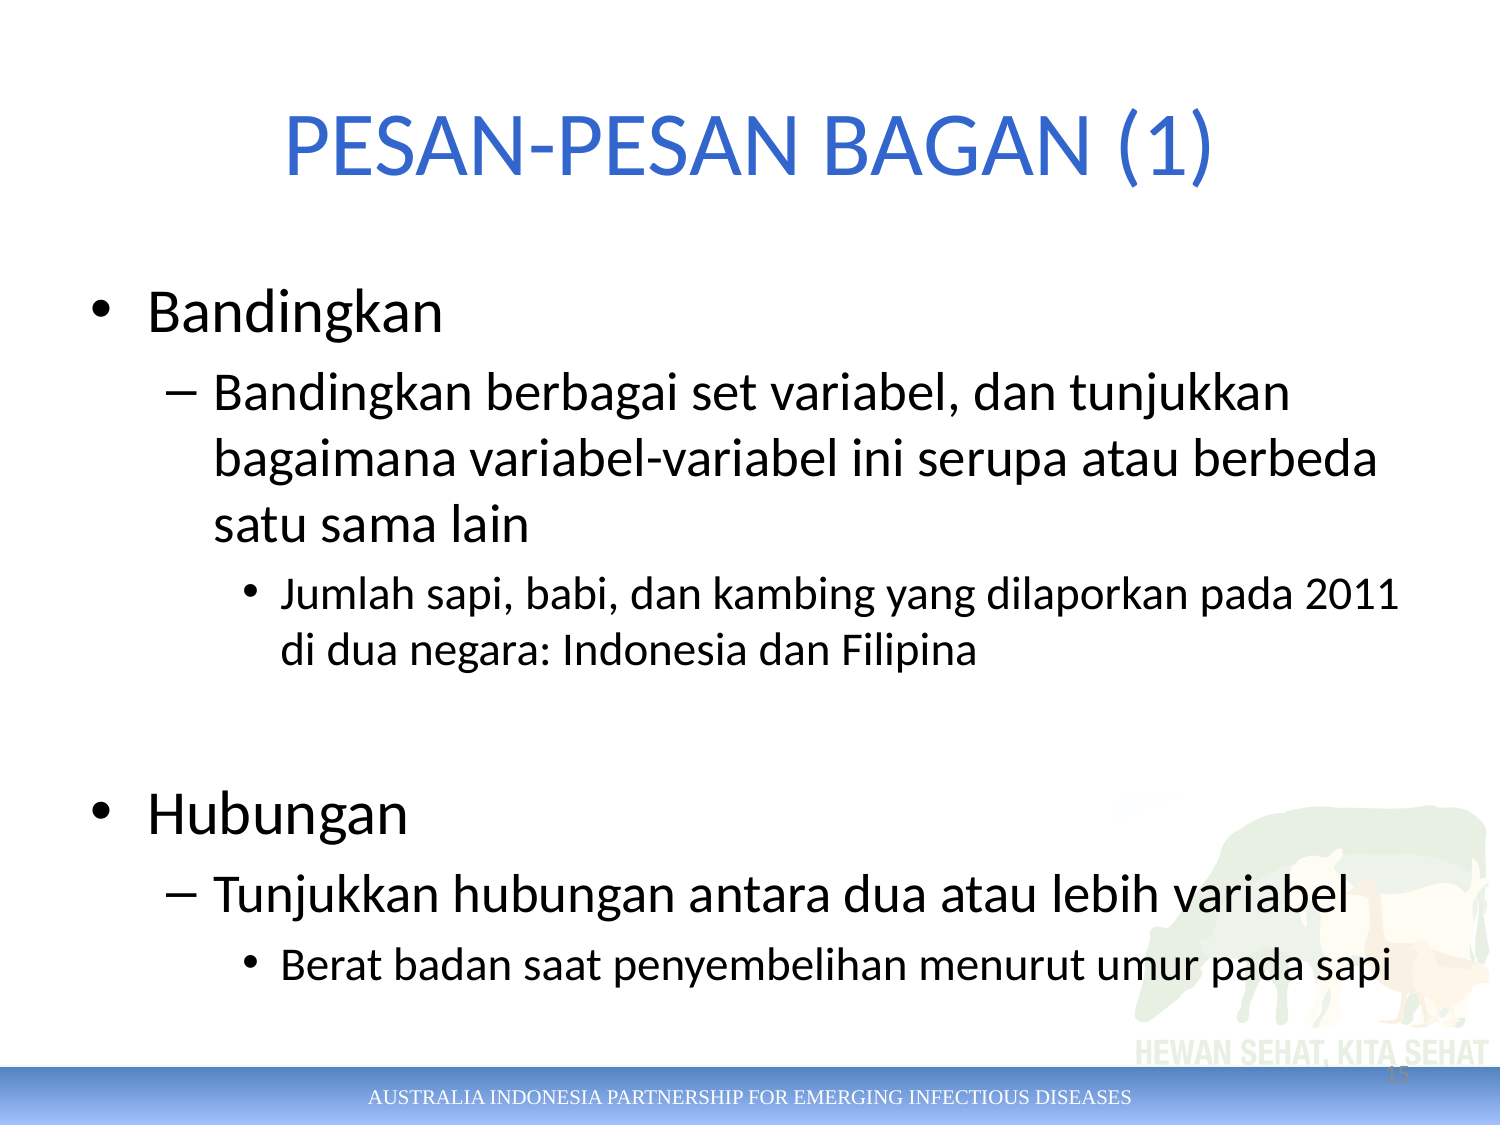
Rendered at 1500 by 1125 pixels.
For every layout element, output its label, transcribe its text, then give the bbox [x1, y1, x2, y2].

list Bandingkan Bandingkan berbagai set variabel, dan tunjukkan bagaimana variabel-variabel ini serupa atau berbeda satu sama lain Jumlah sapi, babi, dan kambing yang dilaporkan pada 2011 di dua negara: Indonesia dan Filipina Hubungan Tunjukkan hubungan antara dua atau lebih variabel Berat badan saat penyembelihan menurut umur pada sapi [75, 262, 1425, 1005]
slide_number 15 [1074, 1042, 1425, 1103]
title PESAN-PESAN BAGAN (1) [75, 45, 1425, 233]
